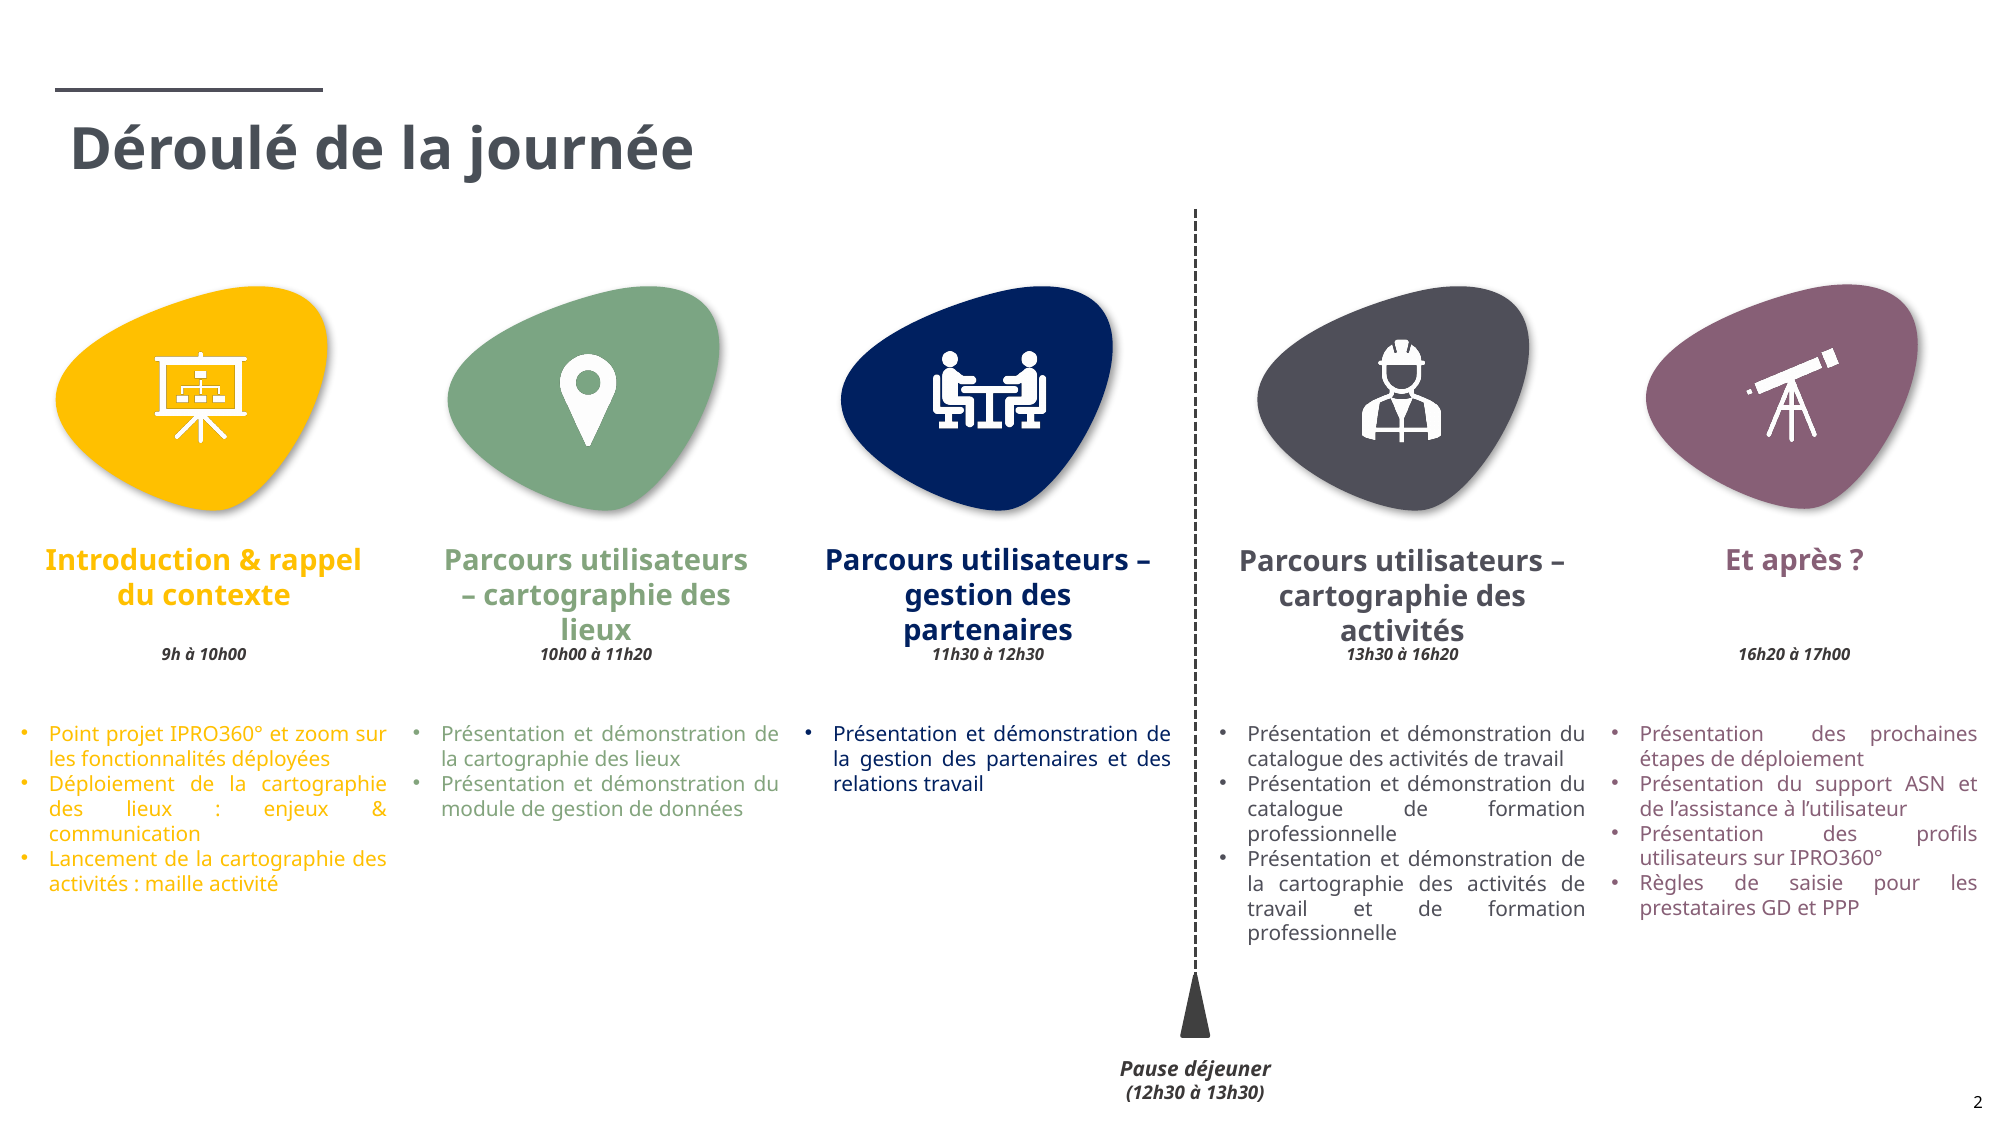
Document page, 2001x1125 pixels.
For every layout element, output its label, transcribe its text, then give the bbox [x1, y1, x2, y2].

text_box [1209, 286, 1601, 981]
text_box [790, 286, 1182, 829]
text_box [1182, 208, 1209, 1036]
text_box Pause déjeuner (12h30 à 13h30) [1020, 1048, 1371, 1111]
text_box Déroulé de la journée [55, 103, 1955, 189]
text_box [398, 286, 794, 855]
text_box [6, 286, 402, 905]
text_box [1596, 284, 1993, 930]
slide_number 2 [1885, 1079, 1998, 1125]
